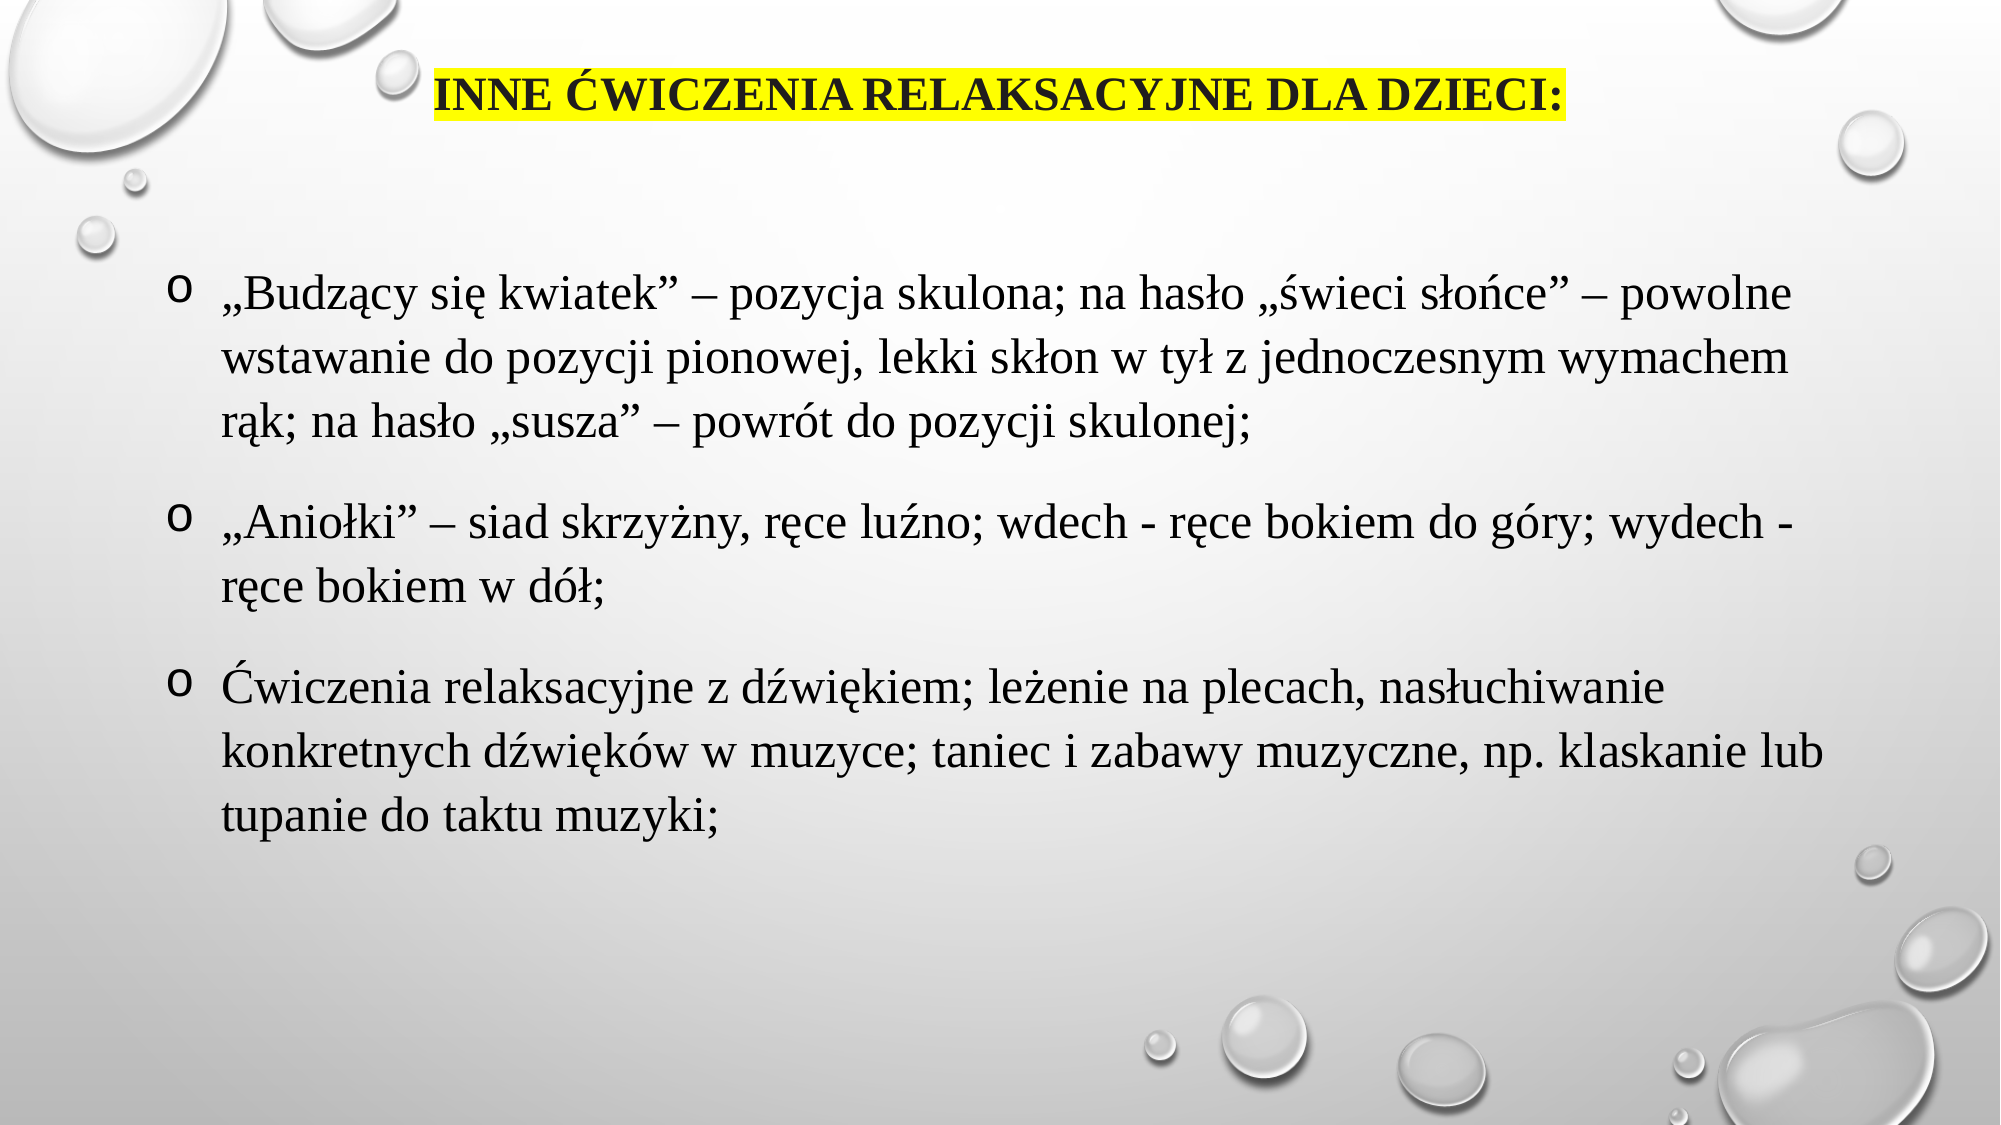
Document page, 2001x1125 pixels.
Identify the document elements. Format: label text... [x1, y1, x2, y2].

list „Budzący się kwiatek” – pozycja skulona; na hasło „świeci słońce” – powolne wstawanie do pozycji pionowej, lekki skłon w tył z jednoczesnym wymachem rąk; na hasło „susza” – powrót do pozycji skulonej; „Aniołki” – siad skrzyżny, ręce luźno; wdech - ręce bokiem do góry; wydech - ręce bokiem w dół; Ćwiczenia relaksacyjne z dźwiękiem; leżenie na plecach, nasłuchiwanie konkretnych dźwięków w muzyce; taniec i zabawy muzyczne, np. klaskanie lub tupanie do taktu muzyki; [149, 247, 1850, 1046]
picture [0, 0, 2000, 1125]
title Inne Ćwiczenia relaksacyjne dla dzieci: [149, 60, 1850, 216]
